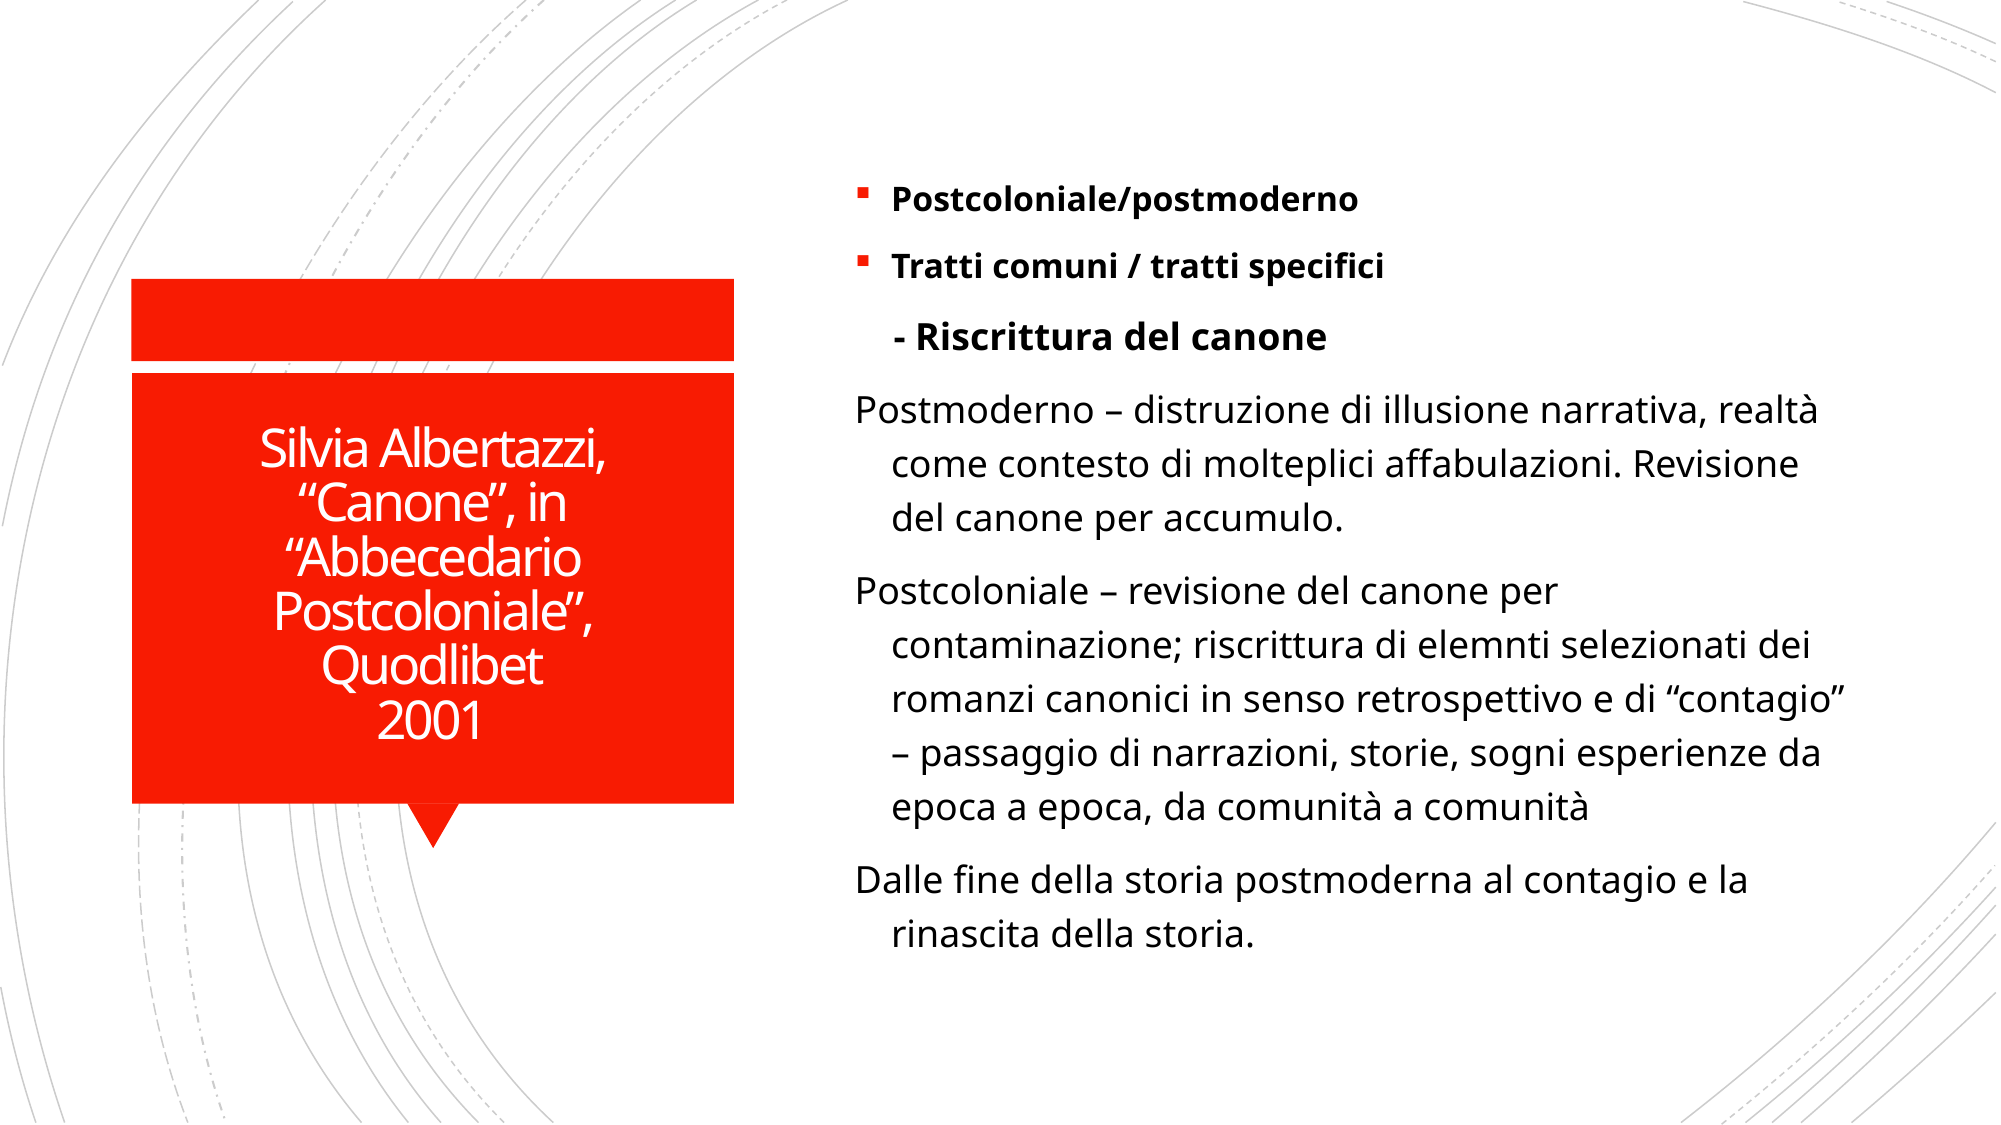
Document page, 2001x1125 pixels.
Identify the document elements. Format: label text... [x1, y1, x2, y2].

title Silvia Albertazzi, “Canone”, in “Abbecedario Postcoloniale”, Quodlibet 2001 [145, 385, 720, 789]
list Postcoloniale/postmoderno Tratti comuni / tratti specifici - Riscrittura del canone Postmoderno – distruzione di illusione narrativa, realtà come contesto di molteplici affabulazioni. Revisione del canone per accumulo. Postcoloniale – revisione del canone per contaminazione; riscrittura di elemnti selezionati dei romanzi canonici in senso retrospettivo e di “contagio” – passaggio di narrazioni, storie, sogni esperienze da epoca a epoca, da comunità a comunità Dalle fine della storia postmoderna al contagio e la rinascita della storia. [839, 131, 1871, 993]
